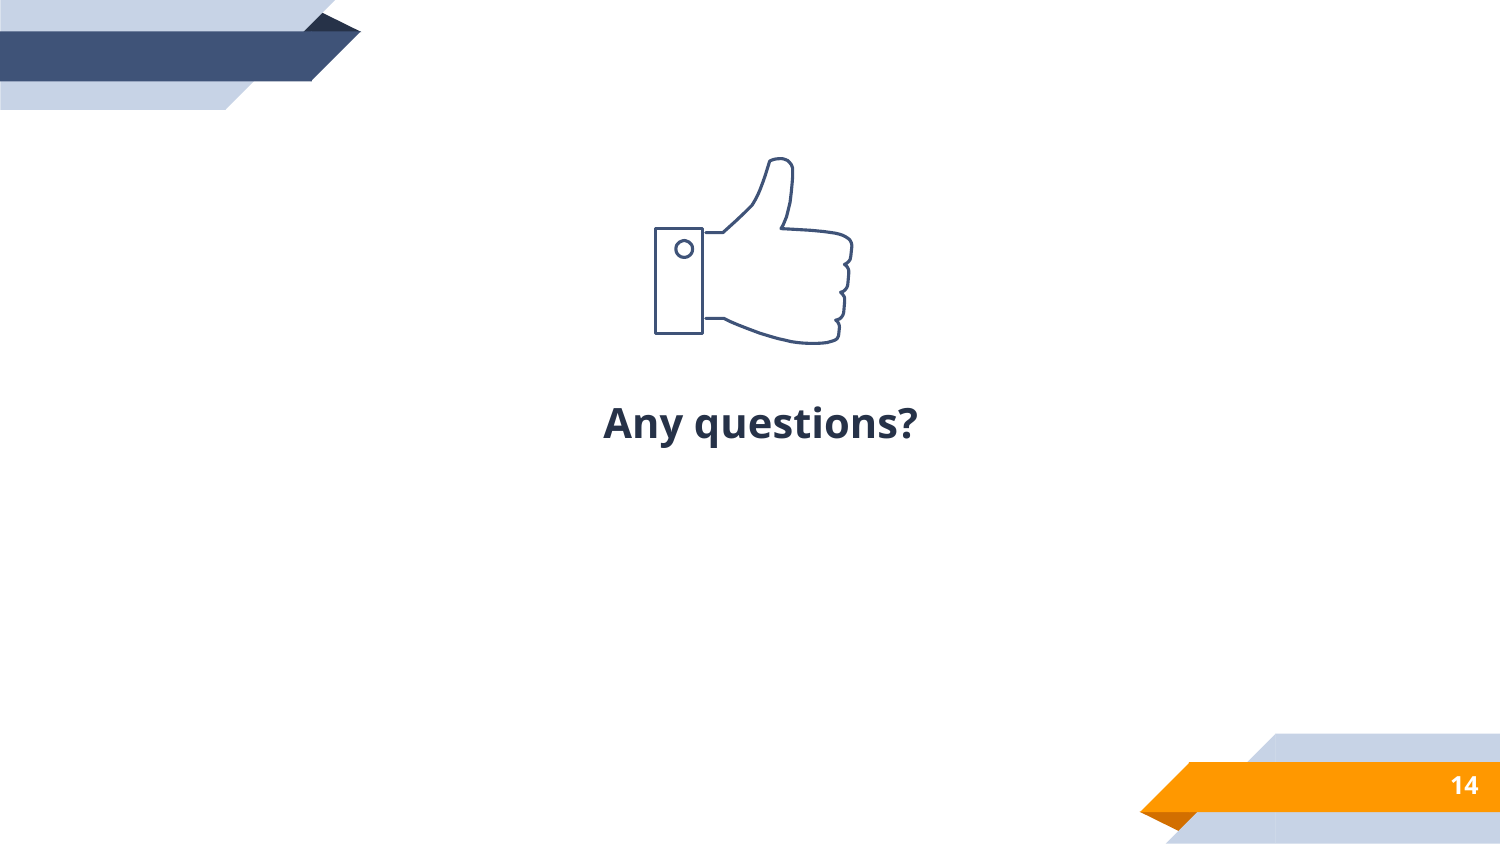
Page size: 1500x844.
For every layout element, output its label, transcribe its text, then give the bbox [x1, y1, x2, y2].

subtitle Any questions? [220, 337, 1302, 558]
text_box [655, 158, 853, 344]
slide_number ‹#› [1249, 760, 1494, 813]
